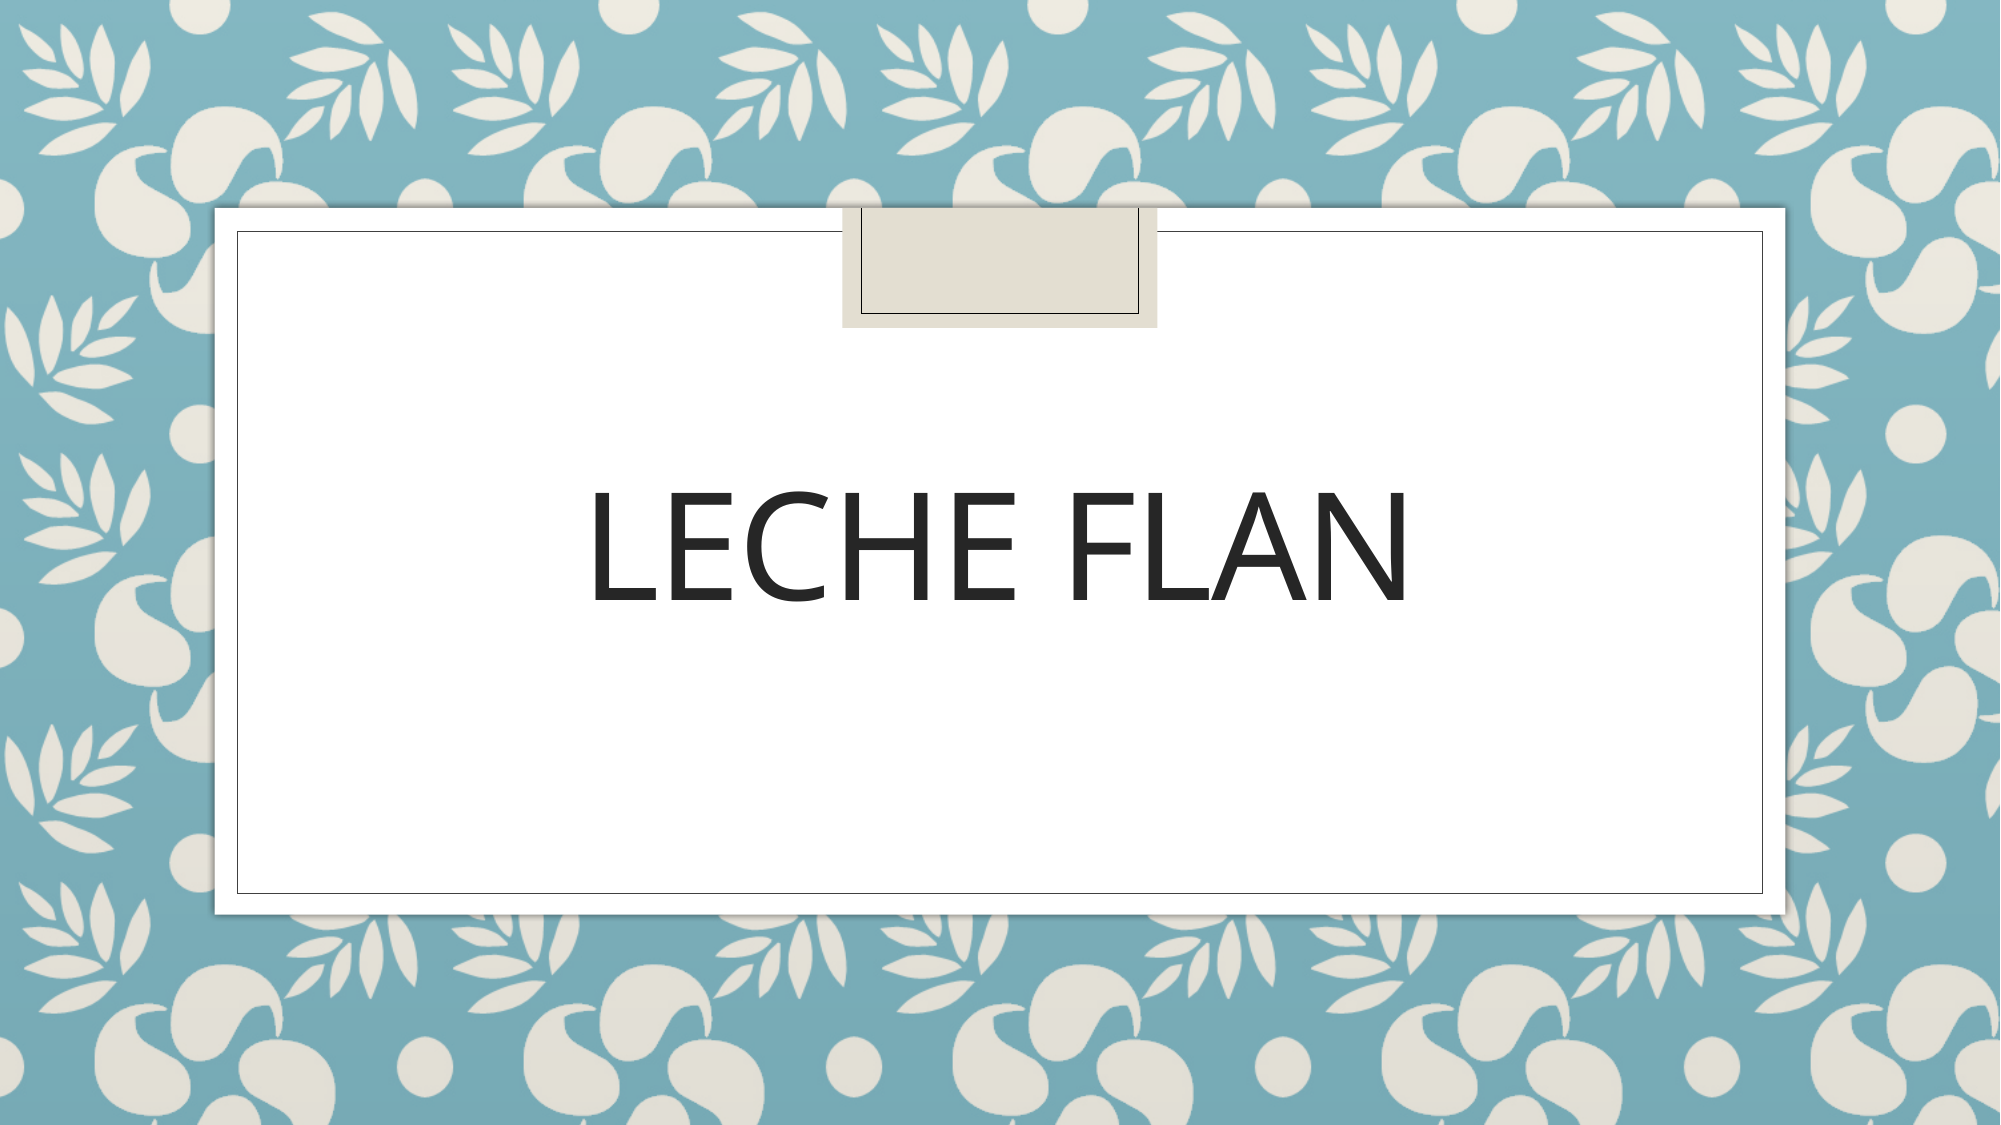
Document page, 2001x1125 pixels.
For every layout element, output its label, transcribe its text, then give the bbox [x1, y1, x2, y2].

title Leche flan [256, 343, 1744, 769]
